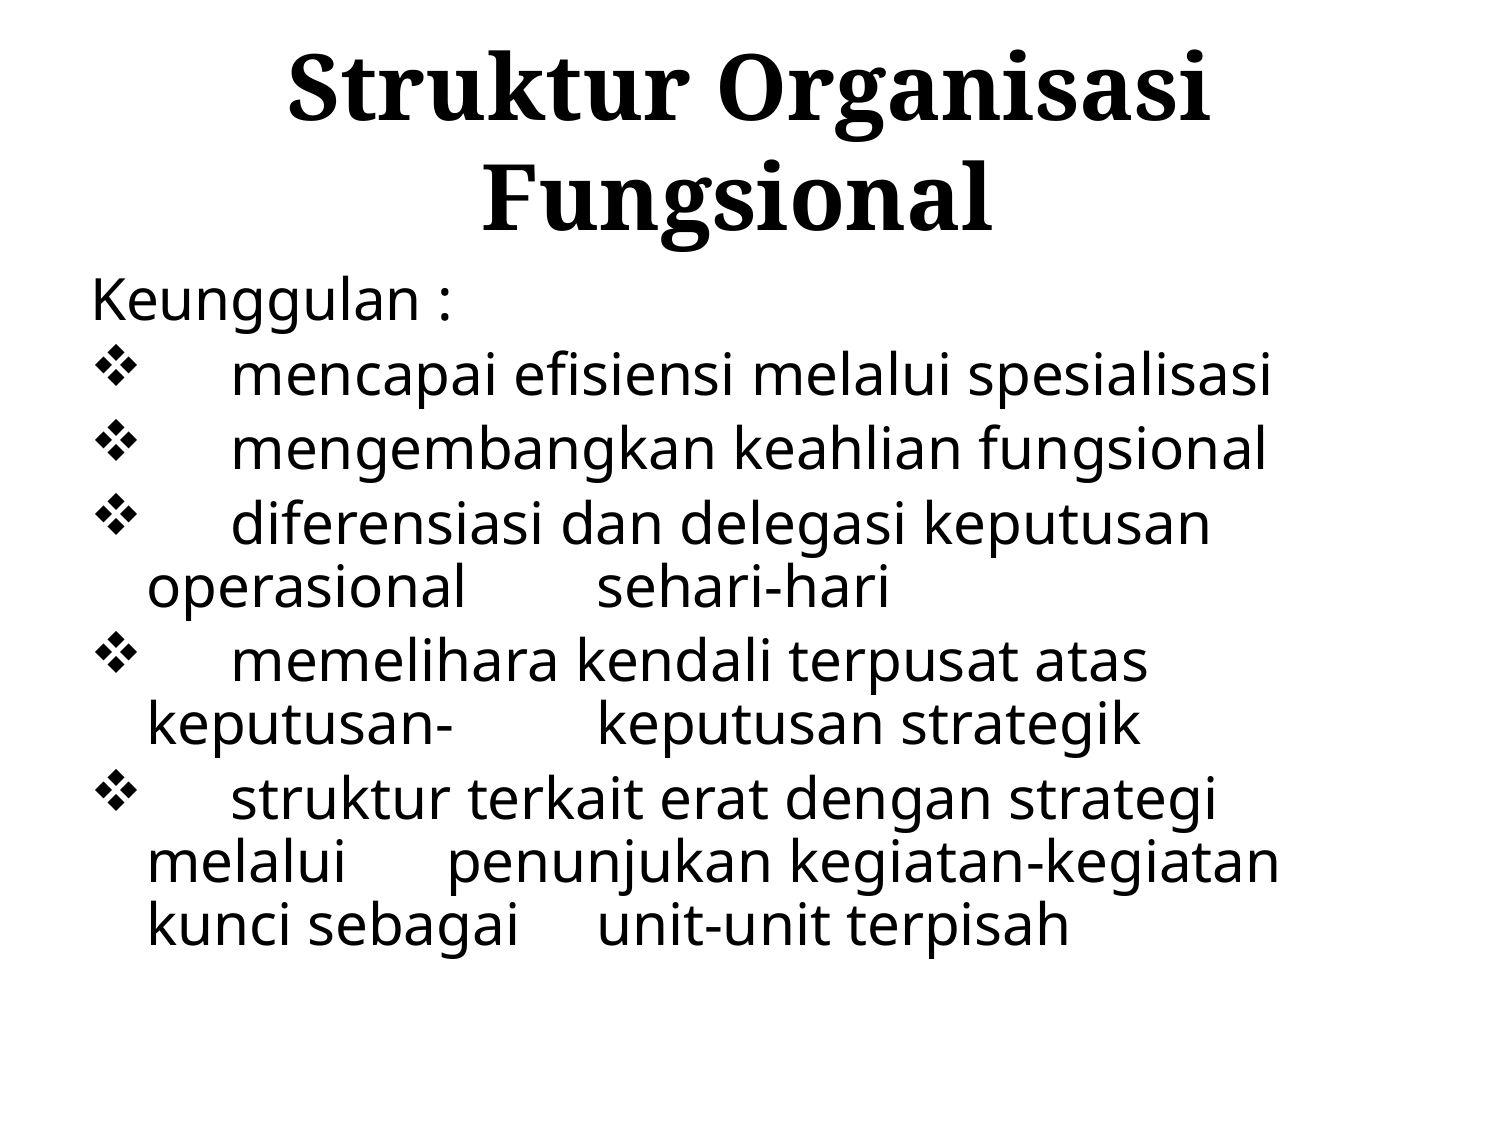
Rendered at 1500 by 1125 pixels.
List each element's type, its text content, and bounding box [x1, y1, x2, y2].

title Struktur Organisasi Fungsional [75, 45, 1425, 233]
list Keunggulan : mencapai efisiensi melalui spesialisasi mengembangkan keahlian fungsional diferensiasi dan delegasi keputusan operasional sehari-hari memelihara kendali terpusat atas keputusan- keputusan strategik struktur terkait erat dengan strategi melalui penunjukan kegiatan-kegiatan kunci sebagai unit-unit terpisah [75, 262, 1425, 1005]
